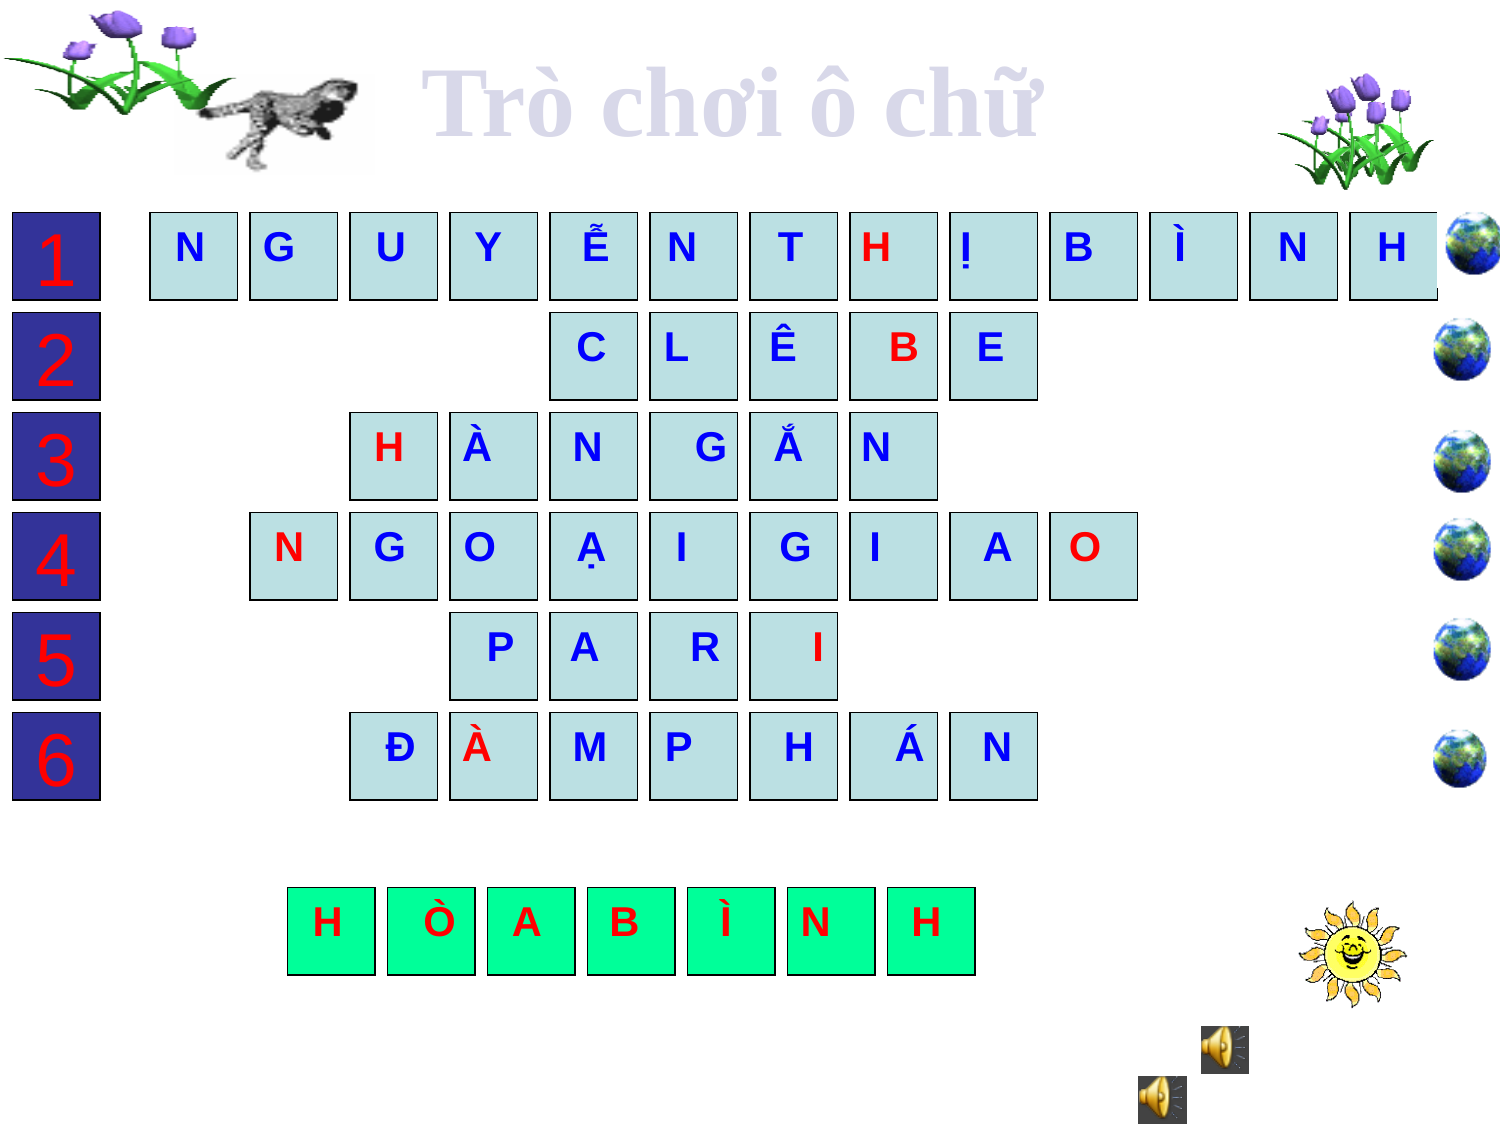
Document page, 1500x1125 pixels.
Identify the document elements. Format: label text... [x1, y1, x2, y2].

text_box [449, 778, 538, 800]
picture [1199, 1024, 1251, 1076]
text_box [349, 578, 438, 600]
text_box [549, 278, 638, 300]
text_box [1349, 278, 1438, 300]
text_box Đ À M P H Á N [324, 712, 1150, 778]
text_box [549, 578, 638, 600]
text_box N G O Ạ I G I A O [225, 512, 1163, 578]
text_box [587, 953, 675, 975]
text_box [749, 678, 838, 700]
text_box [649, 678, 738, 700]
text_box [349, 278, 438, 300]
text_box [249, 578, 338, 600]
text_box [349, 778, 438, 800]
text_box [249, 278, 338, 300]
text_box [749, 778, 838, 800]
picture [1424, 612, 1500, 694]
text_box [849, 578, 938, 600]
picture [1437, 206, 1500, 288]
text_box [387, 953, 475, 975]
text_box 4 [12, 512, 100, 600]
text_box H Ò A B Ì N H [275, 887, 988, 953]
text_box Trò chơi ô chữ [407, 28, 1059, 164]
text_box [649, 578, 738, 600]
text_box [849, 378, 938, 400]
text_box [649, 478, 738, 500]
text_box [149, 278, 238, 300]
text_box [287, 953, 375, 975]
picture [1424, 312, 1500, 394]
text_box [649, 378, 738, 400]
picture [1274, 62, 1438, 192]
text_box [449, 678, 538, 700]
text_box [1249, 278, 1338, 300]
text_box [949, 378, 1038, 400]
text_box [1049, 578, 1138, 600]
text_box 1 [12, 212, 100, 300]
text_box P A R I [437, 612, 863, 678]
text_box 5 [12, 612, 100, 700]
text_box [949, 578, 1038, 600]
text_box [949, 778, 1038, 800]
text_box [449, 578, 538, 600]
text_box [449, 278, 538, 300]
text_box [549, 678, 638, 700]
text_box H À N G Ắ N [324, 412, 1013, 478]
text_box [949, 278, 1038, 300]
text_box 6 [12, 712, 100, 800]
picture [1424, 724, 1495, 801]
text_box 3 [12, 412, 100, 500]
text_box [549, 378, 638, 400]
text_box [349, 478, 438, 500]
picture [1137, 1074, 1188, 1125]
text_box [749, 378, 838, 400]
text_box C L Ê B E [549, 312, 1063, 378]
text_box [849, 278, 938, 300]
text_box [449, 478, 538, 500]
text_box [887, 953, 975, 975]
text_box [487, 953, 575, 975]
text_box [649, 278, 738, 300]
text_box [1149, 278, 1238, 300]
text_box [849, 778, 938, 800]
picture [1287, 899, 1418, 1013]
text_box [1049, 278, 1138, 300]
picture [1424, 424, 1500, 507]
picture [1424, 512, 1500, 594]
text_box [549, 778, 638, 800]
text_box [687, 953, 775, 975]
text_box [649, 778, 738, 800]
text_box [787, 953, 875, 975]
text_box [849, 478, 938, 500]
picture [0, 0, 376, 176]
text_box N G U Y Ễ N T H Ị B Ì N H [137, 212, 1432, 278]
text_box [749, 278, 838, 300]
text_box [749, 578, 838, 600]
text_box [749, 478, 838, 500]
text_box [549, 478, 638, 500]
text_box 2 [12, 312, 100, 400]
